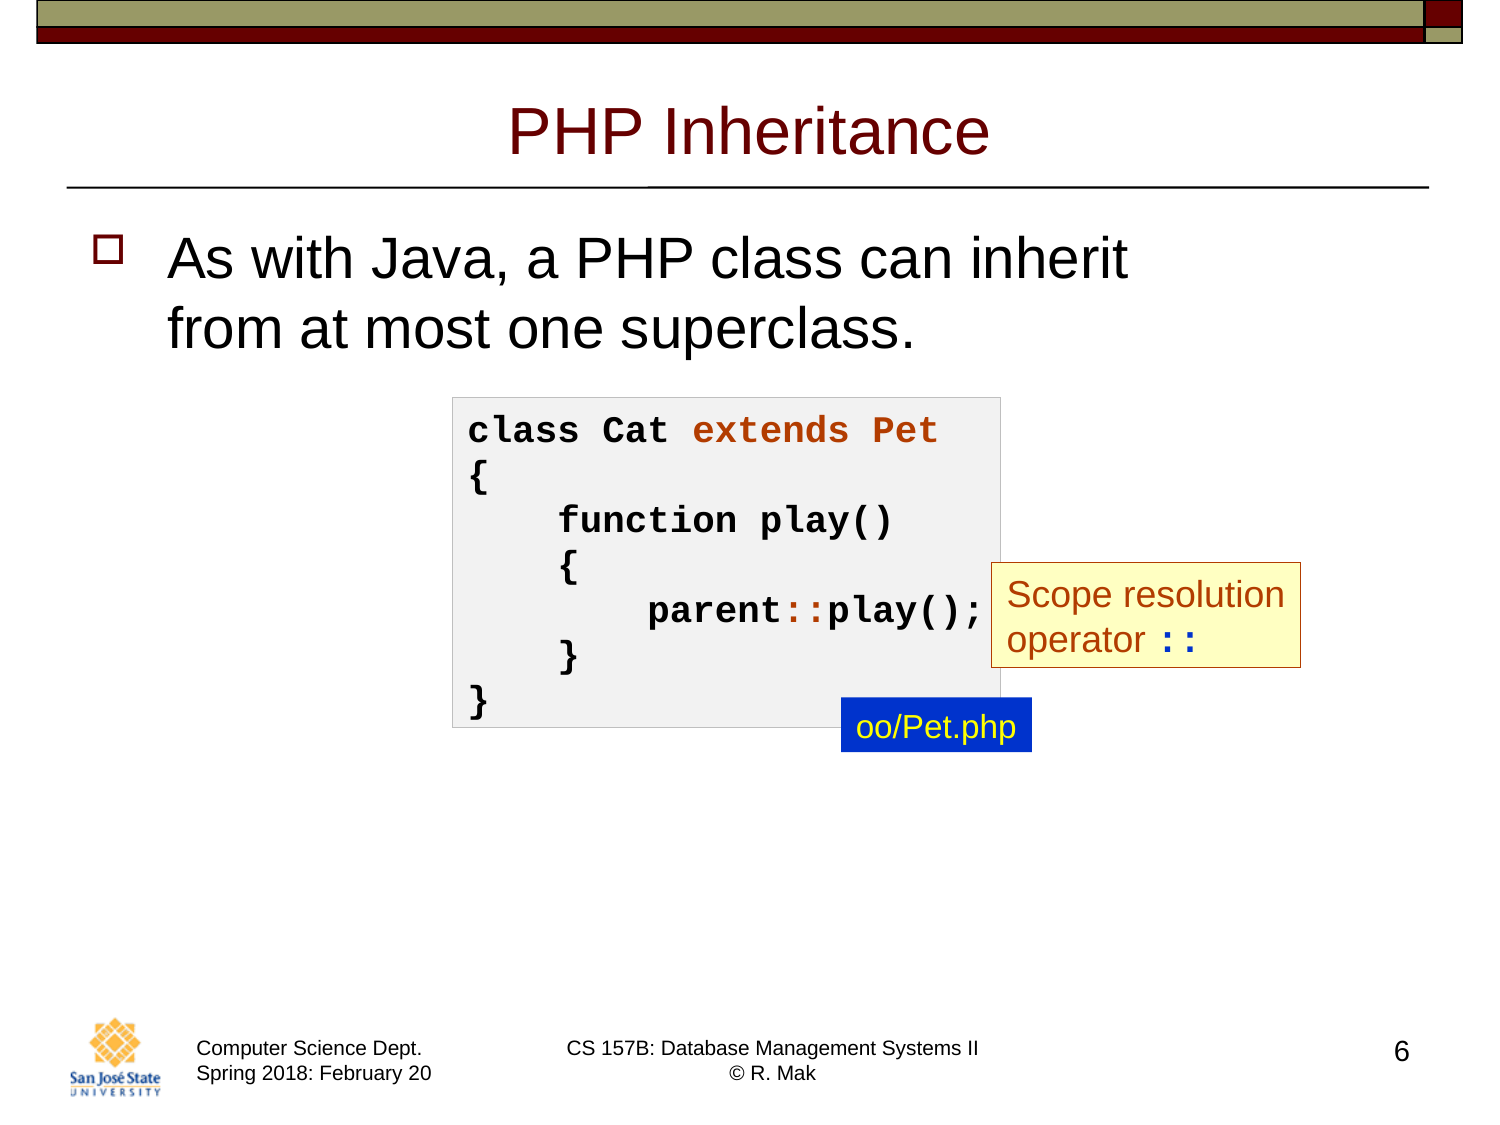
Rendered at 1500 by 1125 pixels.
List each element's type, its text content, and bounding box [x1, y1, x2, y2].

text_box Scope resolution operator :: [991, 562, 1301, 668]
slide_number 6 [1305, 1025, 1425, 1100]
text_box oo/Pet.php [841, 697, 1032, 753]
text_box class Cat extends Pet { function play() { parent::play(); } } [452, 397, 1001, 728]
list As with Java, a PHP class can inherit from at most one superclass. [75, 212, 1425, 368]
picture [60, 1012, 166, 1112]
title PHP Inheritance [75, 67, 1425, 175]
